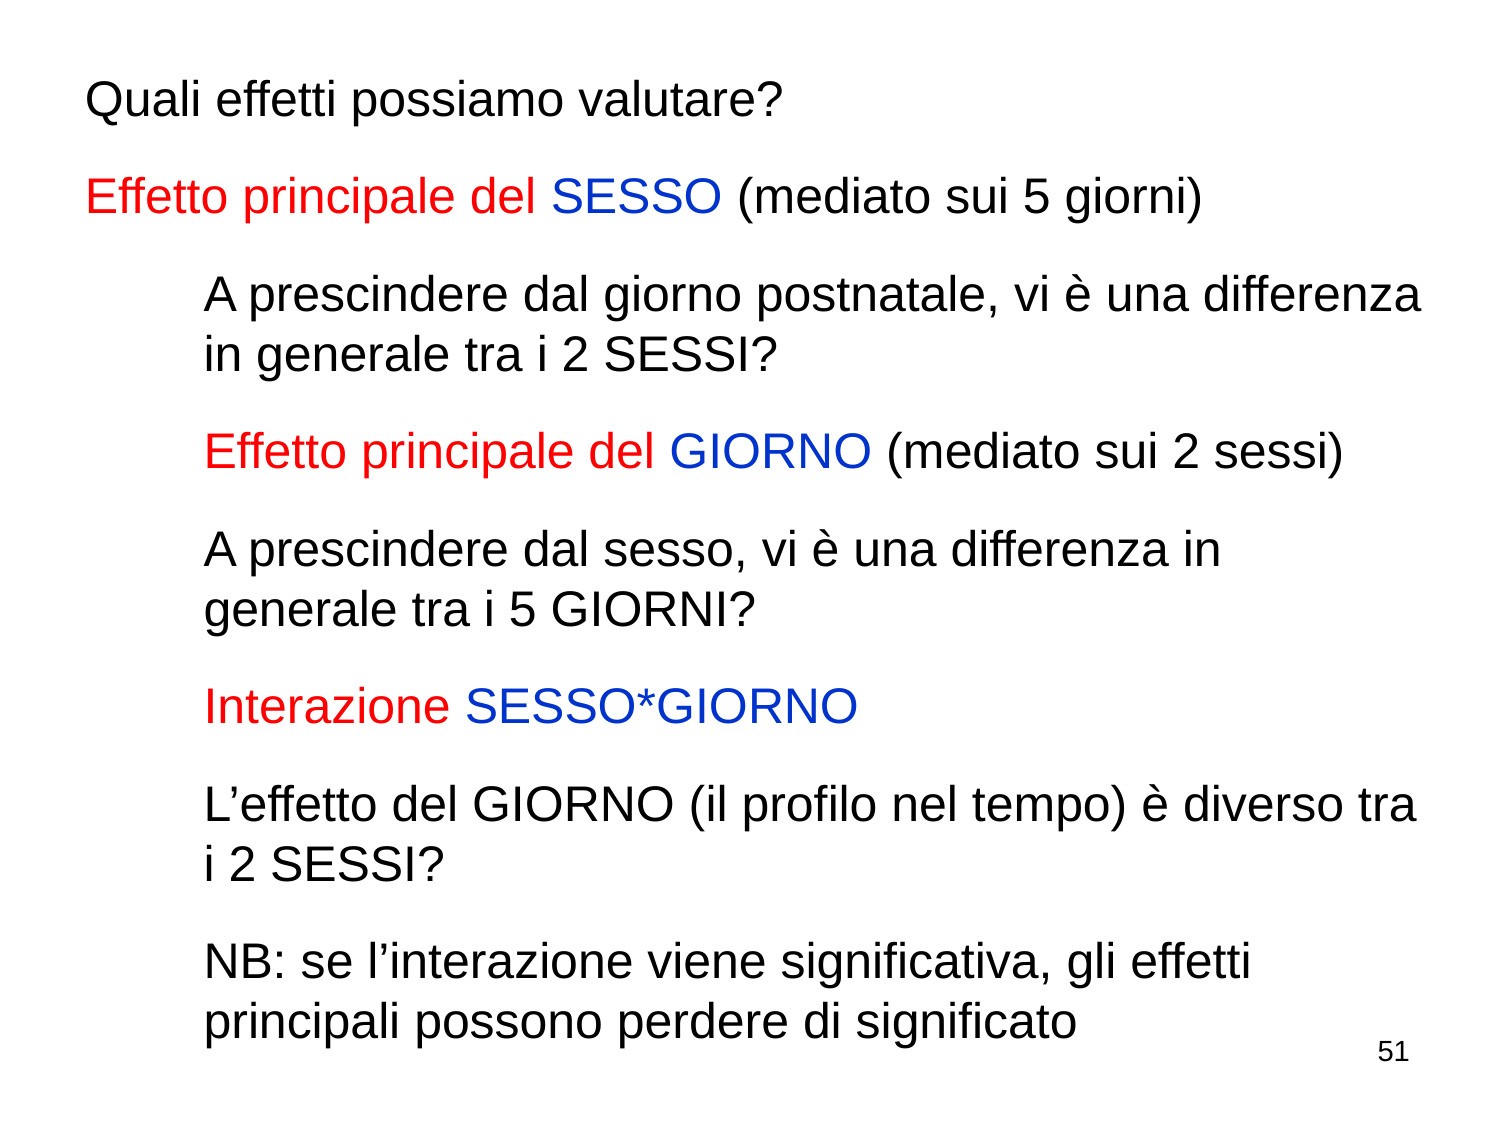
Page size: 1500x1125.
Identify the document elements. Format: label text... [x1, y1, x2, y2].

slide_number 51 [1281, 1056, 1426, 1103]
text_box Quali effetti possiamo valutare? Effetto principale del SESSO (mediato sui 5 giorni) A prescindere dal giorno postnatale, vi è una differenza in generale tra i 2 SESSI? Effetto principale del GIORNO (mediato sui 2 sessi) A prescindere dal sesso, vi è una differenza in generale tra i 5 GIORNI? Interazione SESSO*GIORNO L’effetto del GIORNO (il profilo nel tempo) è diverso tra i 2 SESSI? NB: se l’interazione viene significativa, gli effetti principali possono perdere di significato [70, 58, 1446, 1056]
